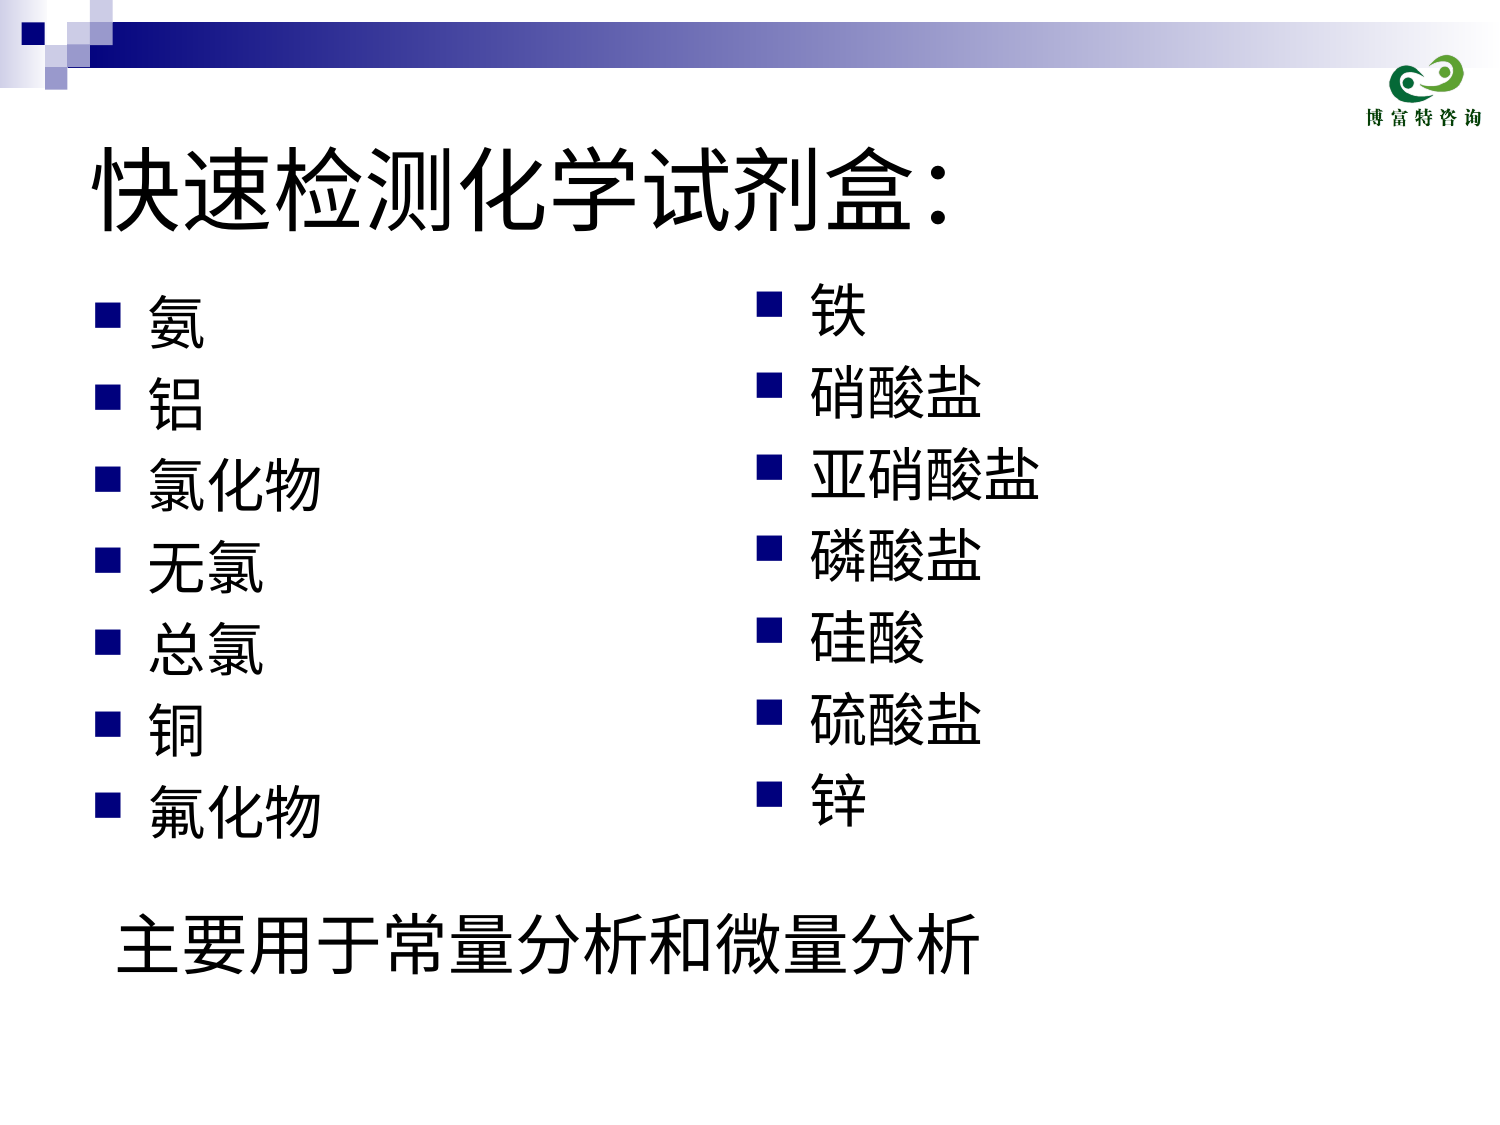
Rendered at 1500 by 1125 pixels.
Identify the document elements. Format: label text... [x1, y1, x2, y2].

picture [1352, 54, 1500, 129]
list 铁 硝酸盐 亚硝酸盐 磷酸盐 硅酸 硫酸盐 锌 [738, 266, 1401, 905]
text_box 主要用于常量分析和微量分析 [100, 904, 1117, 992]
title 快速检测化学试剂盒： [74, 74, 1426, 301]
list 氨 铝 氯化物 无氯 总氯 铜 氟化物 [76, 278, 738, 917]
